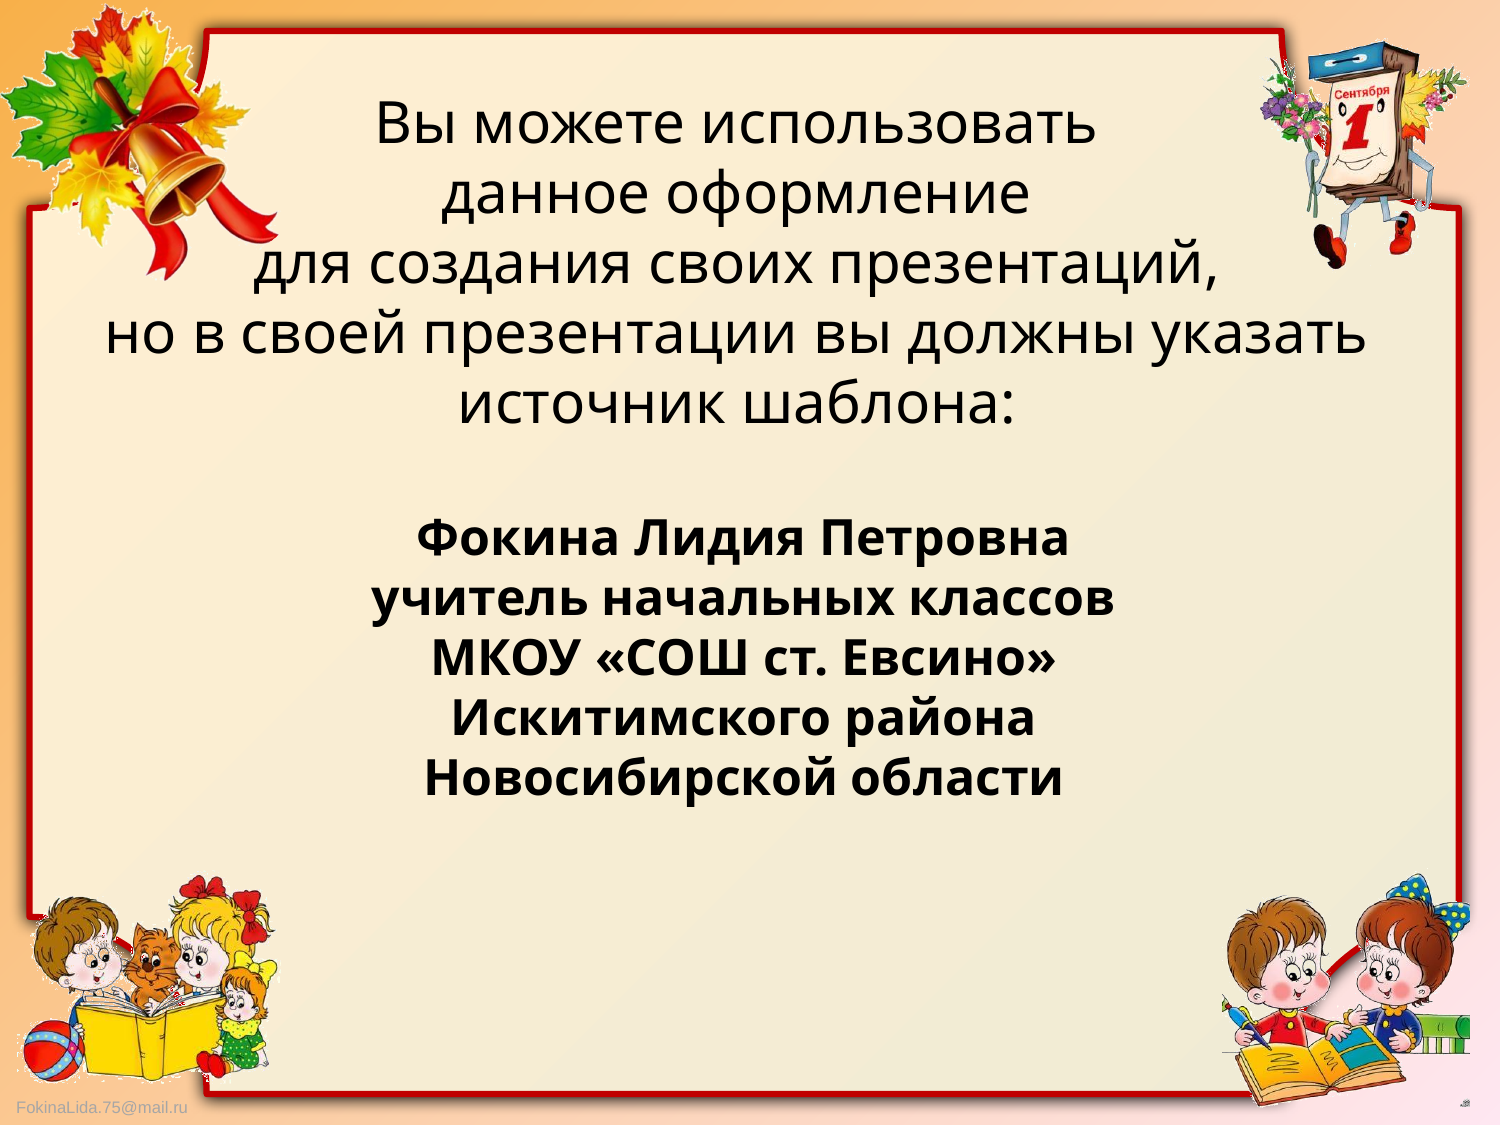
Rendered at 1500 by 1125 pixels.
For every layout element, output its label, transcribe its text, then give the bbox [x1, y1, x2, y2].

text_box Вы можете использовать данное оформление для создания своих презентаций, но в своей презентации вы должны указать источник шаблона: Фокина Лидия Петровна учитель начальных классов МКОУ «СОШ ст. Евсино» Искитимского района Новосибирской области [64, 78, 1424, 1068]
picture [1222, 868, 1470, 1108]
picture [1246, 19, 1500, 279]
picture [17, 845, 281, 1109]
picture [0, 0, 227, 232]
